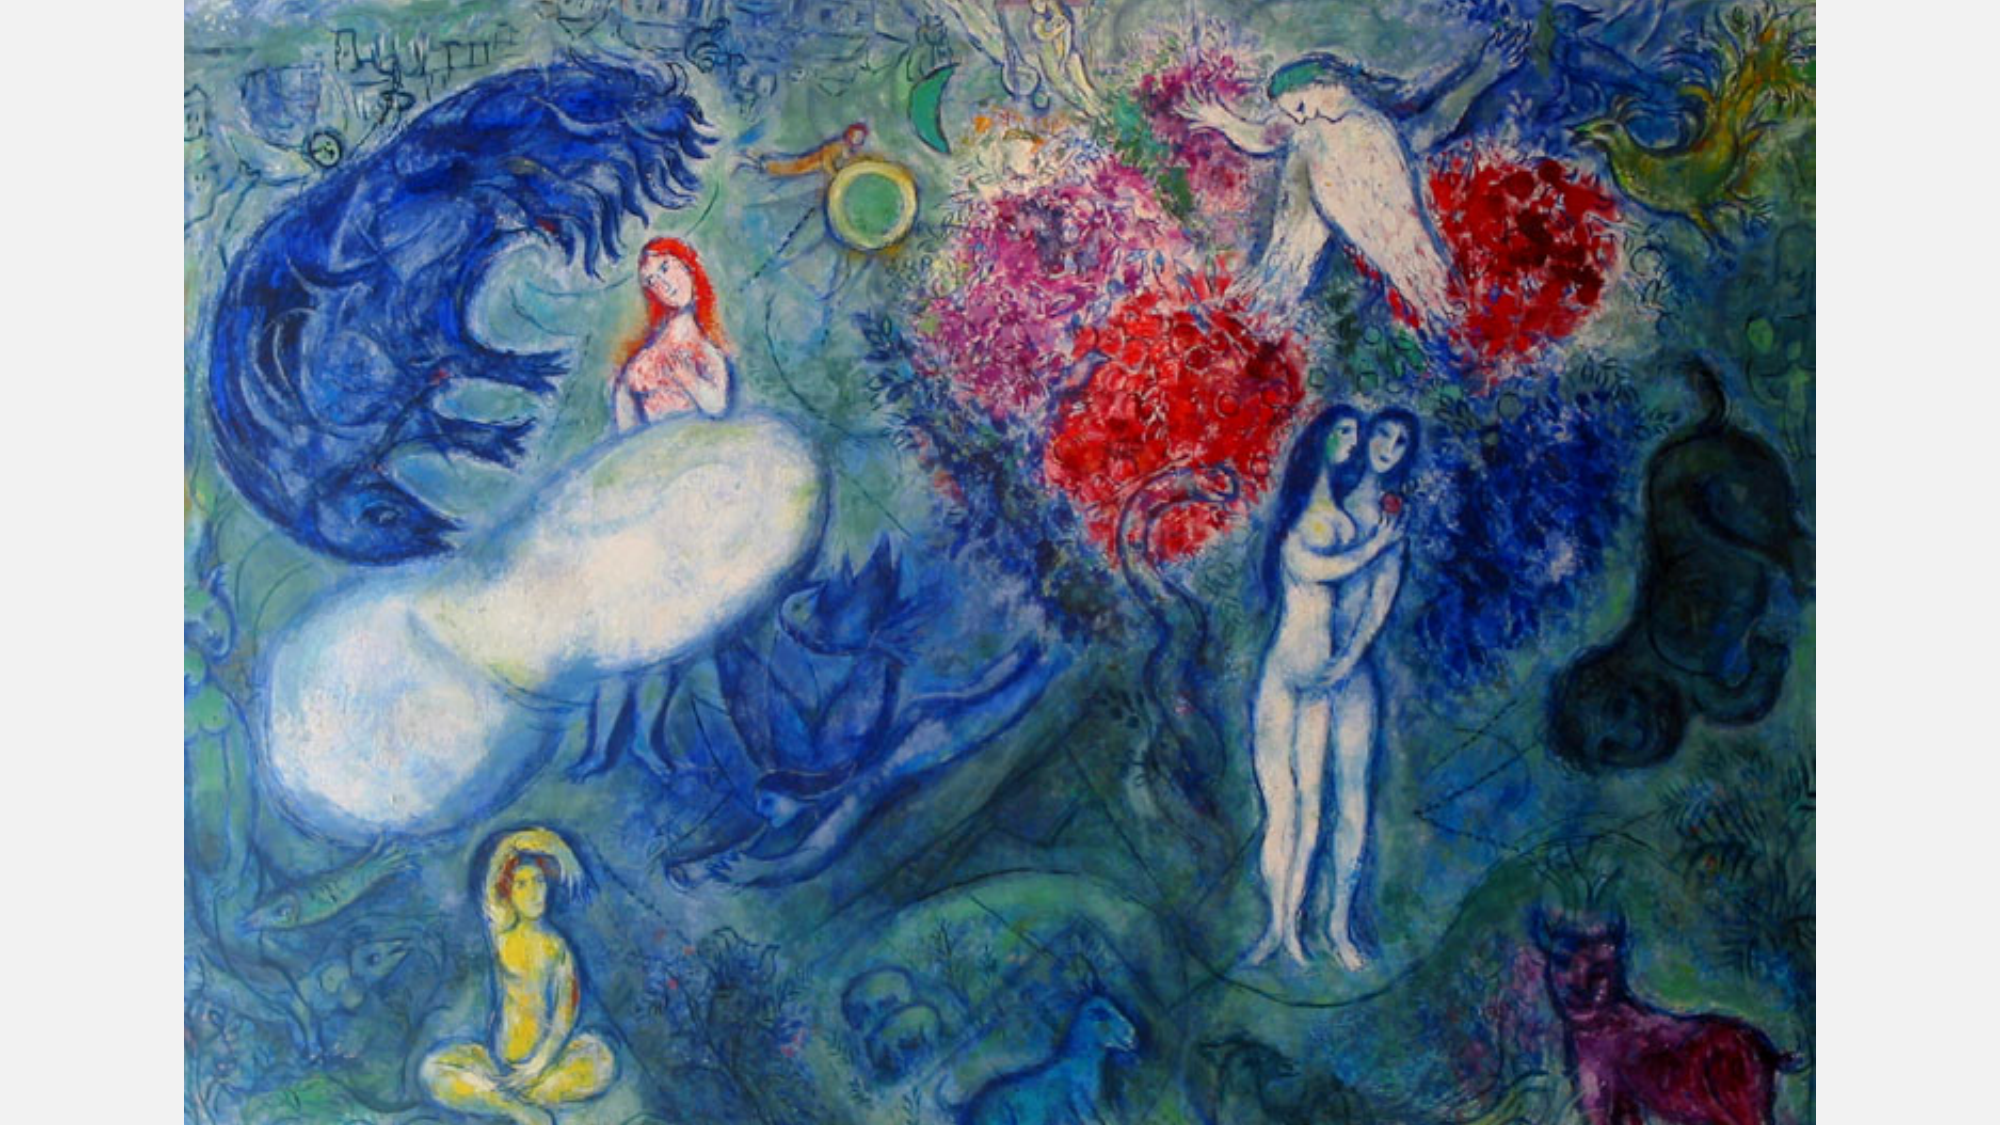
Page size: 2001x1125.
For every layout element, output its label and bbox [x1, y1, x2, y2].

picture [183, 0, 1816, 1125]
